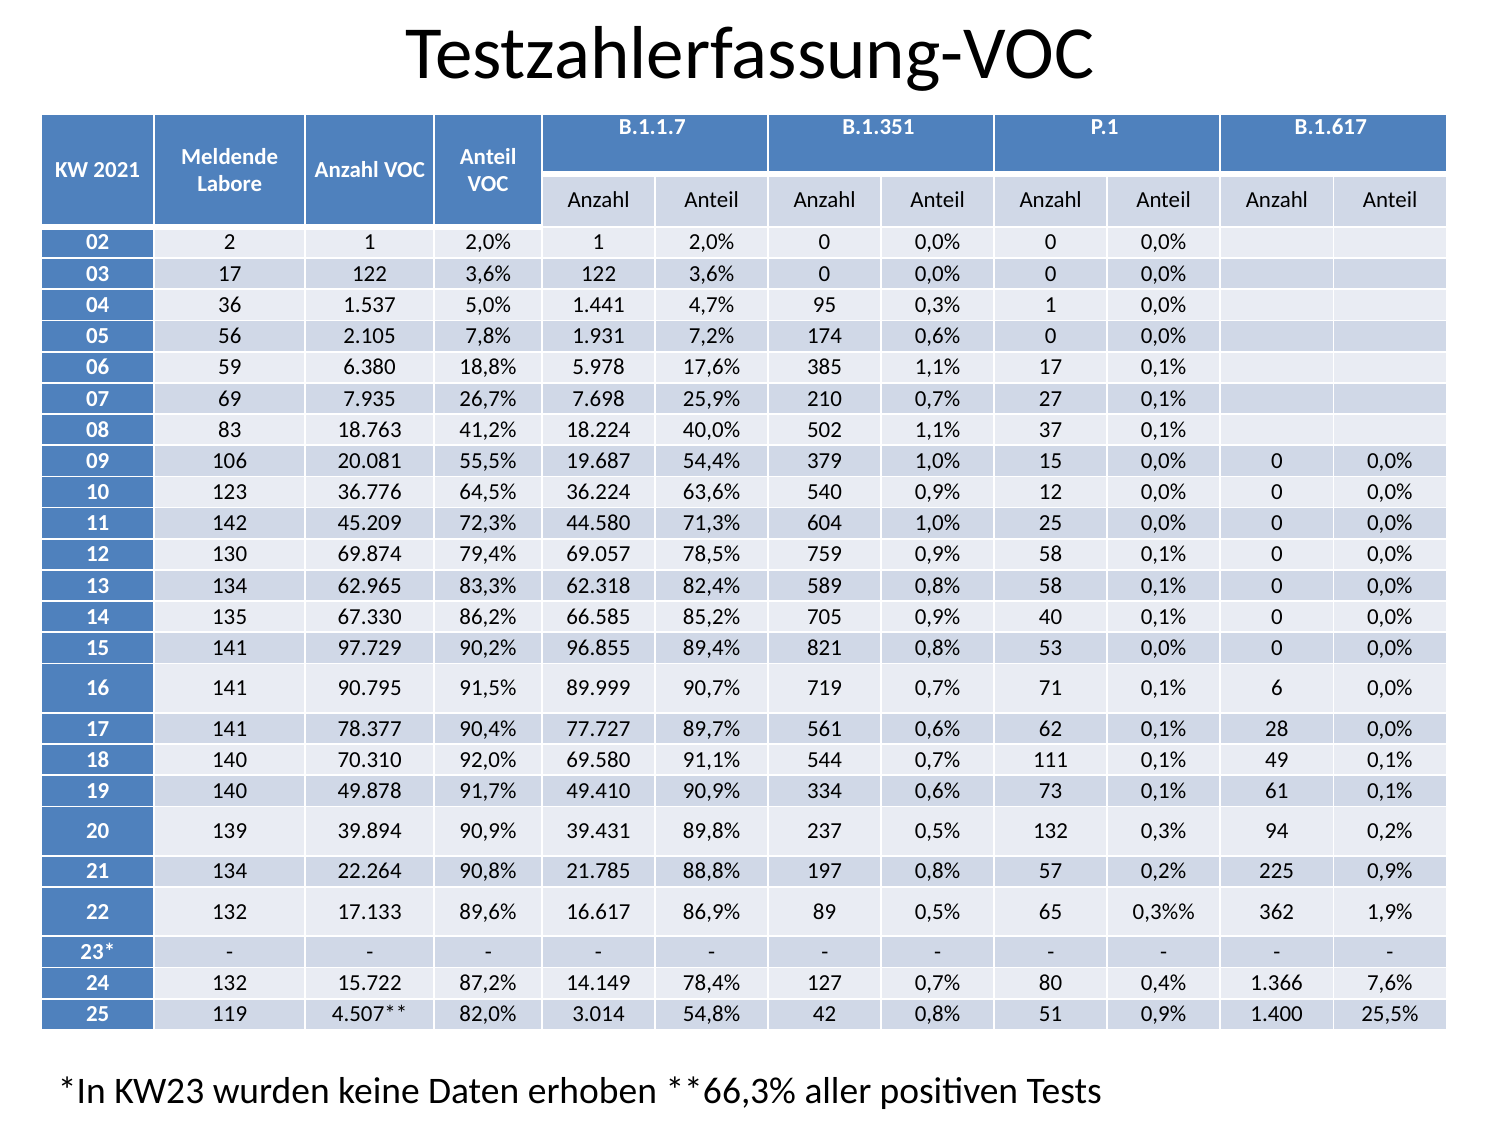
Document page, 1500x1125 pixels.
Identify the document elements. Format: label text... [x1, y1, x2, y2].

table_cell 26,7% [435, 384, 541, 413]
table_cell 49.878 [306, 776, 433, 806]
table_cell 0 [1221, 602, 1333, 631]
table_cell 06 [42, 353, 153, 382]
table_cell 0,8% [882, 571, 993, 600]
table_cell 09 [42, 446, 153, 476]
table_cell 18 [42, 745, 153, 774]
table_cell 0,1% [1108, 714, 1219, 743]
table_header Anzahl VOC [306, 115, 433, 224]
table_cell 0,9% [882, 602, 993, 631]
table_cell 0,0% [1334, 508, 1446, 538]
table_cell 0,2% [1108, 857, 1219, 886]
table_cell 11 [42, 508, 153, 538]
table_cell 12 [995, 477, 1106, 507]
table_cell 0,1% [1108, 664, 1219, 712]
table_cell 85,2% [656, 602, 767, 631]
table_cell 139 [155, 807, 304, 855]
table_cell 20.081 [306, 446, 433, 476]
table_cell 141 [155, 664, 304, 712]
table_cell 08 [42, 415, 153, 444]
table_cell 0,0% [1334, 602, 1446, 631]
table_cell 82,0% [435, 1000, 541, 1029]
table_cell 0,0% [1108, 321, 1219, 351]
table_cell 25,9% [656, 384, 767, 413]
table_cell Anteil [1334, 177, 1446, 226]
table_cell 66.585 [543, 602, 654, 631]
table_cell 0,5% [882, 807, 993, 855]
table_cell 0,3% [882, 290, 993, 320]
table_cell 225 [1221, 857, 1333, 886]
table_cell 0,8% [882, 857, 993, 886]
title Testzahlerfassung-VOC [75, 0, 1425, 113]
table_cell [1221, 415, 1333, 444]
table_cell 89,7% [656, 714, 767, 743]
table_cell 6.380 [306, 353, 433, 382]
table_cell 0,7% [882, 968, 993, 998]
table_cell 95 [769, 290, 880, 320]
table_cell 0,3% [1108, 807, 1219, 855]
table_cell 379 [769, 446, 880, 476]
table_cell 58 [995, 571, 1106, 600]
table_cell [1334, 415, 1446, 444]
table_cell 58 [995, 540, 1106, 569]
table_cell 0,1% [1334, 745, 1446, 774]
table_cell 1 [543, 228, 654, 257]
table_cell 561 [769, 714, 880, 743]
table_cell 362 [1221, 888, 1333, 935]
table_cell 2,0% [435, 230, 541, 257]
table_cell 134 [155, 571, 304, 600]
table_cell 80 [995, 968, 1106, 998]
table_cell 96.855 [543, 633, 654, 663]
table_cell 28 [1221, 714, 1333, 743]
table_cell 39.894 [306, 807, 433, 855]
table_cell [1334, 290, 1446, 320]
table_cell 0,0% [1334, 714, 1446, 743]
table_cell 22 [42, 888, 153, 935]
table_cell Anteil [882, 177, 993, 226]
table_header P.1 [995, 115, 1219, 171]
table_cell 123 [155, 477, 304, 507]
table_cell 0 [1221, 508, 1333, 538]
table_cell 71 [995, 664, 1106, 712]
table_cell 05 [42, 321, 153, 351]
table_cell 63,6% [656, 477, 767, 507]
table_cell 0,1% [1108, 384, 1219, 413]
table_cell 141 [155, 714, 304, 743]
table_cell 0,0% [1108, 259, 1219, 288]
table_cell - [995, 937, 1106, 967]
table_cell 2,0% [656, 228, 767, 257]
table_cell 71,3% [656, 508, 767, 538]
table_cell 705 [769, 602, 880, 631]
table_cell 40 [995, 602, 1106, 631]
table_cell 17.133 [306, 888, 433, 935]
table_cell 1.537 [306, 290, 433, 320]
table_cell 90,9% [656, 776, 767, 806]
table_cell Anzahl [1221, 177, 1333, 226]
table_cell 0,6% [882, 321, 993, 351]
table_cell 1.400 [1221, 1000, 1333, 1029]
table_cell 0,1% [1108, 602, 1219, 631]
table_cell 7,2% [656, 321, 767, 351]
table_cell 0,5% [882, 888, 993, 935]
table_cell 77.727 [543, 714, 654, 743]
table_cell 02 [42, 230, 153, 257]
table_cell 69.580 [543, 745, 654, 774]
table_cell 54,4% [656, 446, 767, 476]
table_cell 49 [1221, 745, 1333, 774]
table_cell 122 [543, 259, 654, 288]
table_cell 87,2% [435, 968, 541, 998]
table_cell 385 [769, 353, 880, 382]
table_cell 0,0% [1108, 508, 1219, 538]
table_cell 25,5% [1334, 1000, 1446, 1029]
table_cell 0 [1221, 540, 1333, 569]
table_cell 142 [155, 508, 304, 538]
table_cell 17,6% [656, 353, 767, 382]
table_cell 41,2% [435, 415, 541, 444]
table_cell 130 [155, 540, 304, 569]
table_cell 91,1% [656, 745, 767, 774]
table_cell 0,1% [1108, 571, 1219, 600]
table_cell Anteil [1108, 177, 1219, 226]
table_cell 15.722 [306, 968, 433, 998]
table_cell 79,4% [435, 540, 541, 569]
table_cell 0,1% [1108, 745, 1219, 774]
table_cell 1,1% [882, 415, 993, 444]
table_header Anteil VOC [435, 115, 541, 224]
table_cell 119 [155, 1000, 304, 1029]
table_cell 92,0% [435, 745, 541, 774]
table_cell 0,0% [1334, 540, 1446, 569]
table_cell 1,0% [882, 508, 993, 538]
table_cell 0,4% [1108, 968, 1219, 998]
table_cell 821 [769, 633, 880, 663]
table_cell 37 [995, 415, 1106, 444]
table_cell 59 [155, 353, 304, 382]
table_cell 19 [42, 776, 153, 806]
table_cell 65 [995, 888, 1106, 935]
table_cell 19.687 [543, 446, 654, 476]
table_cell 0,0% [1334, 633, 1446, 663]
table_cell 45.209 [306, 508, 433, 538]
table_cell [1221, 290, 1333, 320]
table_cell 12 [42, 540, 153, 569]
table_cell 7.935 [306, 384, 433, 413]
table_cell 0,8% [882, 1000, 993, 1029]
table_cell 140 [155, 776, 304, 806]
table_cell 0,1% [1108, 415, 1219, 444]
table_cell 04 [42, 290, 153, 320]
table_cell [1334, 228, 1446, 257]
table_cell 83 [155, 415, 304, 444]
table_cell 0 [995, 228, 1106, 257]
table_cell - [1221, 937, 1333, 967]
table_cell [1221, 228, 1333, 257]
table_cell 0,1% [1108, 776, 1219, 806]
table_cell 23* [42, 937, 153, 967]
table_cell 0,9% [882, 540, 993, 569]
table_cell 67.330 [306, 602, 433, 631]
table_cell 1,0% [882, 446, 993, 476]
table_cell 10 [42, 477, 153, 507]
table_cell 0,9% [882, 477, 993, 507]
table_cell 132 [155, 968, 304, 998]
table_cell 86,9% [656, 888, 767, 935]
table_cell 25 [42, 1000, 153, 1029]
table_cell 69 [155, 384, 304, 413]
table_cell 94 [1221, 807, 1333, 855]
table_cell 540 [769, 477, 880, 507]
table_cell 91,5% [435, 664, 541, 712]
table_cell 53 [995, 633, 1106, 663]
table_cell Anzahl [543, 177, 654, 226]
table_cell [1221, 321, 1333, 351]
table_cell 0,3%% [1108, 888, 1219, 935]
table_cell [1221, 259, 1333, 288]
table_header B.1.1.7 [543, 115, 767, 171]
table_cell 141 [155, 633, 304, 663]
table_cell 17 [995, 353, 1106, 382]
table_cell 3,6% [656, 259, 767, 288]
table_cell 7,6% [1334, 968, 1446, 998]
table_cell 15 [995, 446, 1106, 476]
table_cell 0 [1221, 633, 1333, 663]
table_cell 73 [995, 776, 1106, 806]
table_cell 16 [42, 664, 153, 712]
table_cell [1221, 384, 1333, 413]
table_header Meldende Labore [155, 115, 304, 224]
table_cell 237 [769, 807, 880, 855]
table_cell 197 [769, 857, 880, 886]
table_cell - [769, 937, 880, 967]
table_cell 0,0% [1108, 446, 1219, 476]
table_cell 57 [995, 857, 1106, 886]
table_cell 122 [306, 259, 433, 288]
table_cell 502 [769, 415, 880, 444]
table_cell 22.264 [306, 857, 433, 886]
table_cell 0,1% [1108, 540, 1219, 569]
table_cell 174 [769, 321, 880, 351]
table_cell 1,1% [882, 353, 993, 382]
table_cell 0,0% [1108, 290, 1219, 320]
table_cell 334 [769, 776, 880, 806]
table_header B.1.351 [769, 115, 993, 171]
table_cell 88,8% [656, 857, 767, 886]
table_cell 86,2% [435, 602, 541, 631]
table_cell 544 [769, 745, 880, 774]
table_cell 5.978 [543, 353, 654, 382]
table_cell 0,0% [1108, 228, 1219, 257]
table_cell 0,0% [882, 228, 993, 257]
table_cell Anzahl [769, 177, 880, 226]
table_cell 0,1% [1108, 353, 1219, 382]
table_cell 18.763 [306, 415, 433, 444]
table_cell 44.580 [543, 508, 654, 538]
table_cell 719 [769, 664, 880, 712]
table_cell 42 [769, 1000, 880, 1029]
table_cell 0 [769, 228, 880, 257]
table_cell [1334, 259, 1446, 288]
table_cell 5,0% [435, 290, 541, 320]
table_cell 61 [1221, 776, 1333, 806]
table_cell 132 [995, 807, 1106, 855]
table_cell 21.785 [543, 857, 654, 886]
table_cell 89,6% [435, 888, 541, 935]
table_cell 78,5% [656, 540, 767, 569]
table_cell 36.776 [306, 477, 433, 507]
table_cell 0 [1221, 446, 1333, 476]
table_cell 91,7% [435, 776, 541, 806]
table_cell 39.431 [543, 807, 654, 855]
table_cell Anteil [656, 177, 767, 226]
table_cell 36.224 [543, 477, 654, 507]
table_cell 1.931 [543, 321, 654, 351]
table_cell 0 [1221, 477, 1333, 507]
table_cell 90,8% [435, 857, 541, 886]
table_cell 1 [995, 290, 1106, 320]
table_cell 89,8% [656, 807, 767, 855]
table_cell 21 [42, 857, 153, 886]
table_cell 1.441 [543, 290, 654, 320]
table_cell 140 [155, 745, 304, 774]
table_cell 0 [995, 259, 1106, 288]
table_cell 4,7% [656, 290, 767, 320]
table_cell 0 [995, 321, 1106, 351]
table_cell 604 [769, 508, 880, 538]
table_cell 1.366 [1221, 968, 1333, 998]
table_cell 82,4% [656, 571, 767, 600]
table_cell 14.149 [543, 968, 654, 998]
table_cell 0,0% [1334, 571, 1446, 600]
table_cell 7,8% [435, 321, 541, 351]
table_cell 0,9% [1334, 857, 1446, 886]
table_cell 89,4% [656, 633, 767, 663]
table_cell 134 [155, 857, 304, 886]
table_cell 78.377 [306, 714, 433, 743]
table_cell 0,7% [882, 745, 993, 774]
table_cell - [435, 937, 541, 967]
table_cell 40,0% [656, 415, 767, 444]
table_cell 759 [769, 540, 880, 569]
table_cell [1334, 321, 1446, 351]
table_cell 90,2% [435, 633, 541, 663]
table_cell 127 [769, 968, 880, 998]
table_cell 69.057 [543, 540, 654, 569]
table_cell 62.965 [306, 571, 433, 600]
table_cell - [656, 937, 767, 967]
table_cell [1334, 353, 1446, 382]
table_cell 589 [769, 571, 880, 600]
table_cell 20 [42, 807, 153, 855]
table_cell 90.795 [306, 664, 433, 712]
table_cell 0,7% [882, 384, 993, 413]
table_cell 0 [769, 259, 880, 288]
table_cell 0 [1221, 571, 1333, 600]
table_cell 1 [306, 230, 433, 257]
table_cell 132 [155, 888, 304, 935]
table_cell 51 [995, 1000, 1106, 1029]
table_cell 135 [155, 602, 304, 631]
table_cell 17 [42, 714, 153, 743]
table_header B.1.617 [1221, 115, 1446, 171]
table_cell 15 [42, 633, 153, 663]
table_cell 0,7% [882, 664, 993, 712]
table_cell 2 [155, 230, 304, 257]
text_box *In KW23 wurden keine Daten erhoben **66,3% aller positiven Tests [43, 1058, 1119, 1119]
table_cell 25 [995, 508, 1106, 538]
table_cell 90,4% [435, 714, 541, 743]
table_cell 54,8% [656, 1000, 767, 1029]
table_cell 0,1% [1334, 776, 1446, 806]
table_cell 07 [42, 384, 153, 413]
table_cell 0,0% [1108, 633, 1219, 663]
table_cell 0,0% [882, 259, 993, 288]
table_cell 4.507** [306, 1000, 433, 1029]
table_cell 0,6% [882, 714, 993, 743]
table_cell 56 [155, 321, 304, 351]
table_cell 89.999 [543, 664, 654, 712]
table_cell 36 [155, 290, 304, 320]
table_cell 210 [769, 384, 880, 413]
table_cell 24 [42, 968, 153, 998]
table_cell - [306, 937, 433, 967]
table_cell 62.318 [543, 571, 654, 600]
table_cell 6 [1221, 664, 1333, 712]
table_cell 49.410 [543, 776, 654, 806]
table_cell 18,8% [435, 353, 541, 382]
table_cell - [1108, 937, 1219, 967]
table_cell 78,4% [656, 968, 767, 998]
table_cell 90,7% [656, 664, 767, 712]
table_cell 70.310 [306, 745, 433, 774]
table_cell 0,0% [1334, 664, 1446, 712]
table_cell 0,0% [1334, 446, 1446, 476]
table_cell [1334, 384, 1446, 413]
table_cell 64,5% [435, 477, 541, 507]
table_cell 2.105 [306, 321, 433, 351]
table_cell 1,9% [1334, 888, 1446, 935]
table_cell 17 [155, 259, 304, 288]
table_cell 03 [42, 259, 153, 288]
table_cell 106 [155, 446, 304, 476]
table_cell - [882, 937, 993, 967]
table_cell 0,0% [1108, 477, 1219, 507]
table_cell 69.874 [306, 540, 433, 569]
table_cell 0,8% [882, 633, 993, 663]
table_cell 27 [995, 384, 1106, 413]
table_cell [1221, 353, 1333, 382]
table_cell - [1334, 937, 1446, 967]
table_cell 3,6% [435, 259, 541, 288]
table_cell 7.698 [543, 384, 654, 413]
table_cell 3.014 [543, 1000, 654, 1029]
table_cell 0,6% [882, 776, 993, 806]
table_cell - [155, 937, 304, 967]
table_header KW 2021 [42, 115, 153, 224]
table_cell 62 [995, 714, 1106, 743]
table_cell 111 [995, 745, 1106, 774]
table_cell 72,3% [435, 508, 541, 538]
table_cell Anzahl [995, 177, 1106, 226]
table_cell 0,9% [1108, 1000, 1219, 1029]
table_cell 18.224 [543, 415, 654, 444]
table_cell 16.617 [543, 888, 654, 935]
table_cell 83,3% [435, 571, 541, 600]
table_cell 89 [769, 888, 880, 935]
table_cell 97.729 [306, 633, 433, 663]
table_cell 14 [42, 602, 153, 631]
table_cell 0,0% [1334, 477, 1446, 507]
table_cell - [543, 937, 654, 967]
table_cell 55,5% [435, 446, 541, 476]
table_cell 0,2% [1334, 807, 1446, 855]
table_cell 90,9% [435, 807, 541, 855]
table_cell 13 [42, 571, 153, 600]
